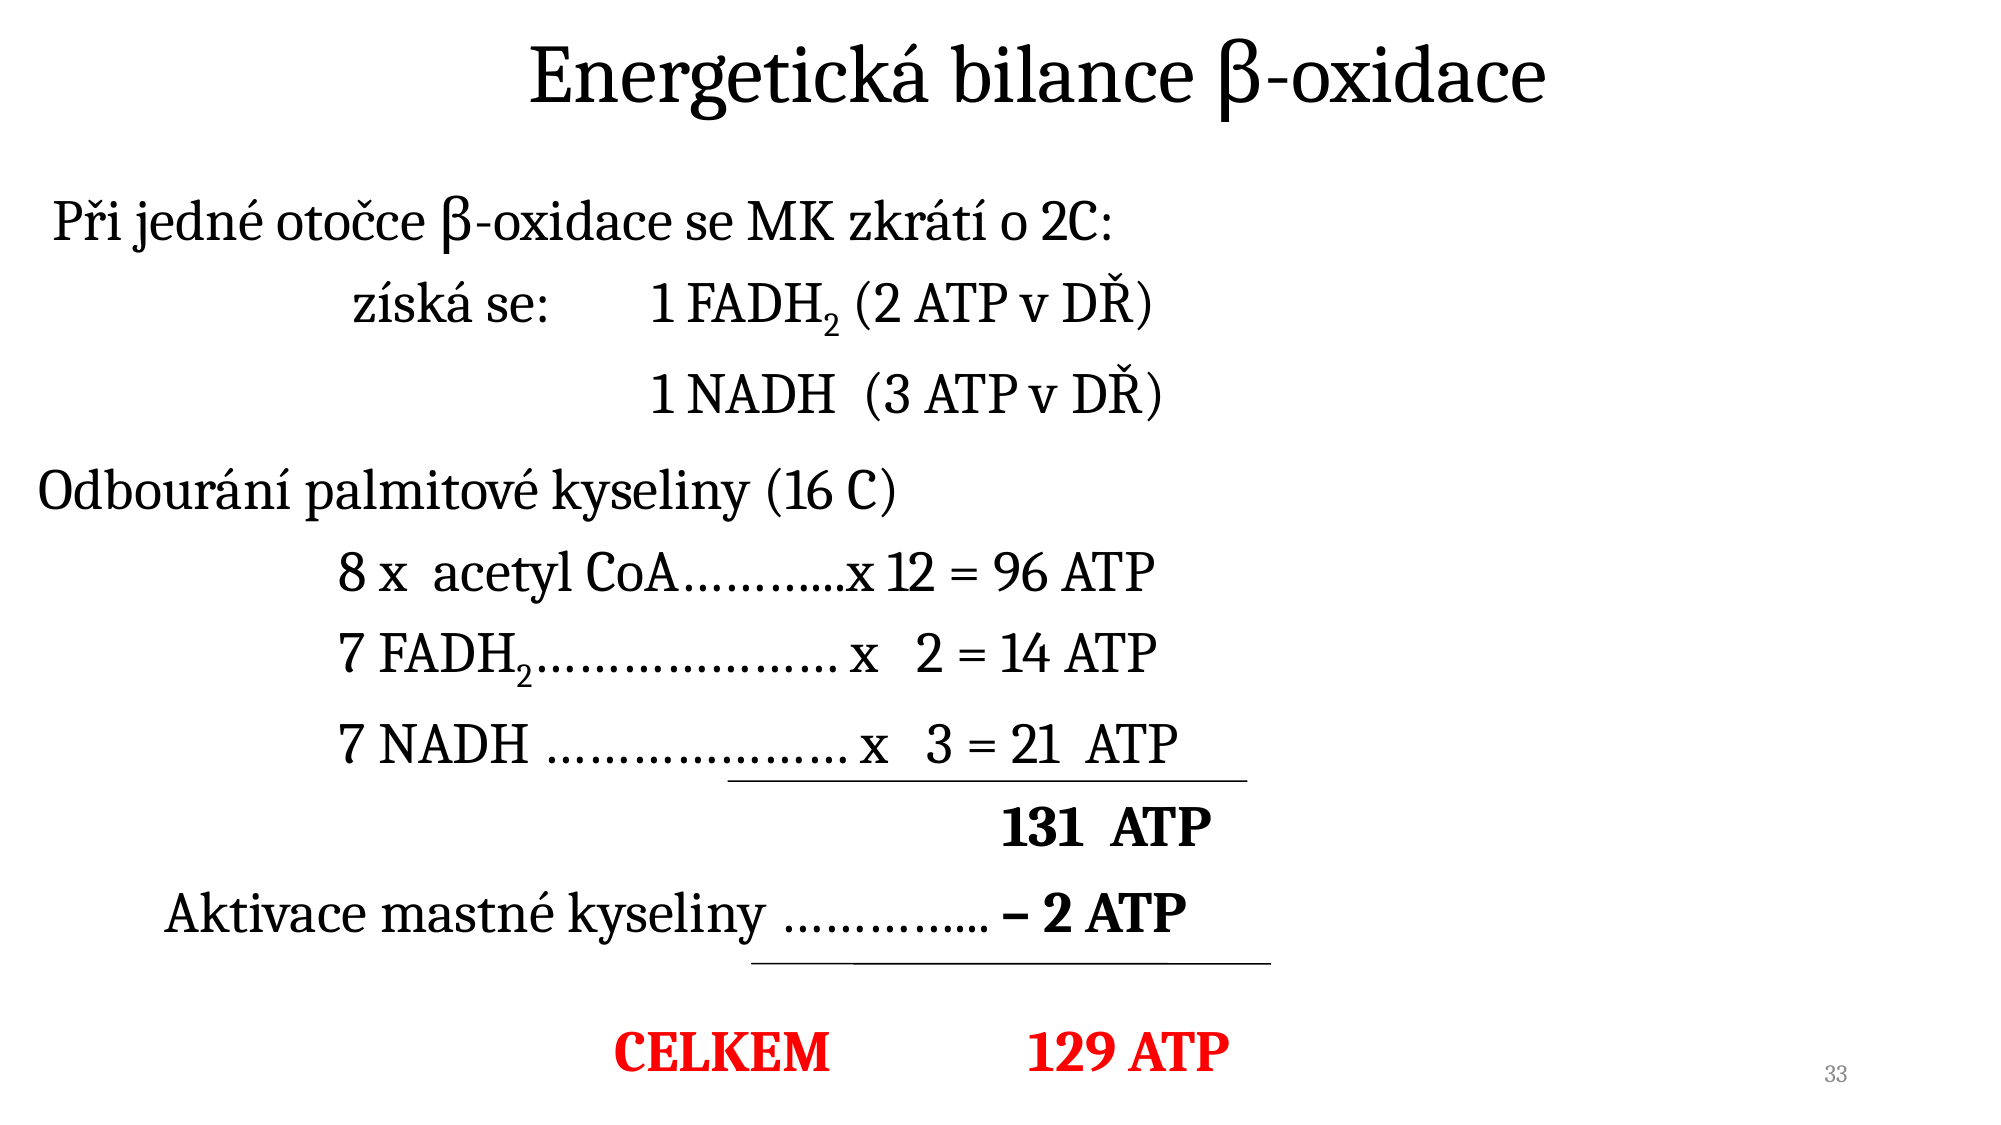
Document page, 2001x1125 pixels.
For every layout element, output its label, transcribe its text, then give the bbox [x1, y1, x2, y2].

text_box Aktivace mastné kyseliny …………... – 2 ATP CELKEM 129 ATP [149, 866, 1245, 1091]
text_box Energetická bilance β-oxidace [514, 12, 1563, 127]
text_box Odbourání palmitové kyseliny (16 C) 8 x acetyl CoA………...x 12 = 96 ATP 7 FADH2………………… x 2 = 14 ATP 7 NADH ………………… x 3 = 21 ATP [23, 443, 1371, 783]
slide_number 33 [1412, 1042, 1863, 1103]
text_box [727, 781, 1401, 867]
text_box Při jedné otočce β-oxidace se MK zkrátí o 2C: získá se: 1 FADH2 (2 ATP v DŘ) 1 NADH (3 ATP v DŘ) [37, 174, 1727, 433]
